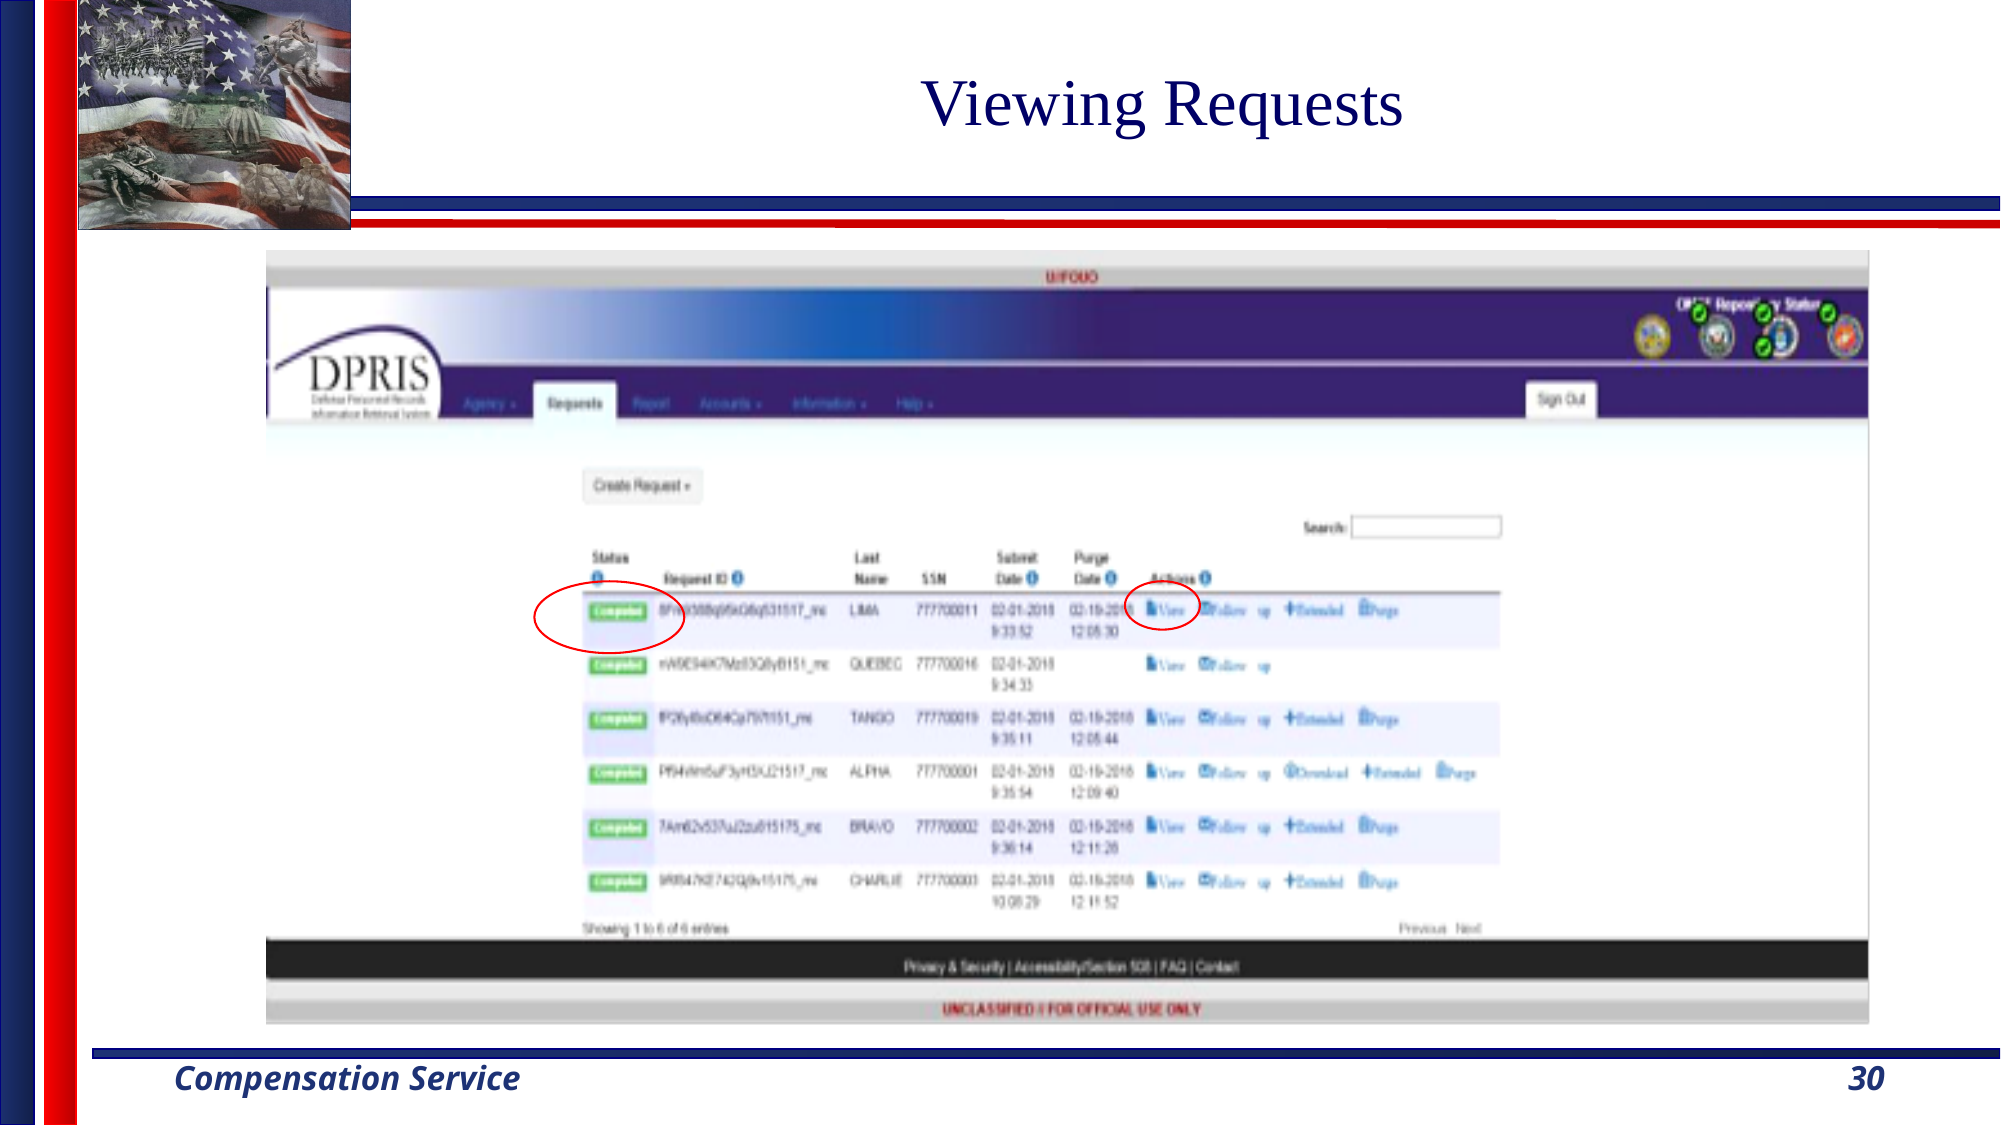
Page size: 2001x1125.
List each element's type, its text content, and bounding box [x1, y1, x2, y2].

slide_number 30 [1733, 1042, 2000, 1118]
picture [78, 0, 351, 230]
picture [266, 250, 1872, 1028]
title Viewing Requests [362, 7, 1964, 190]
